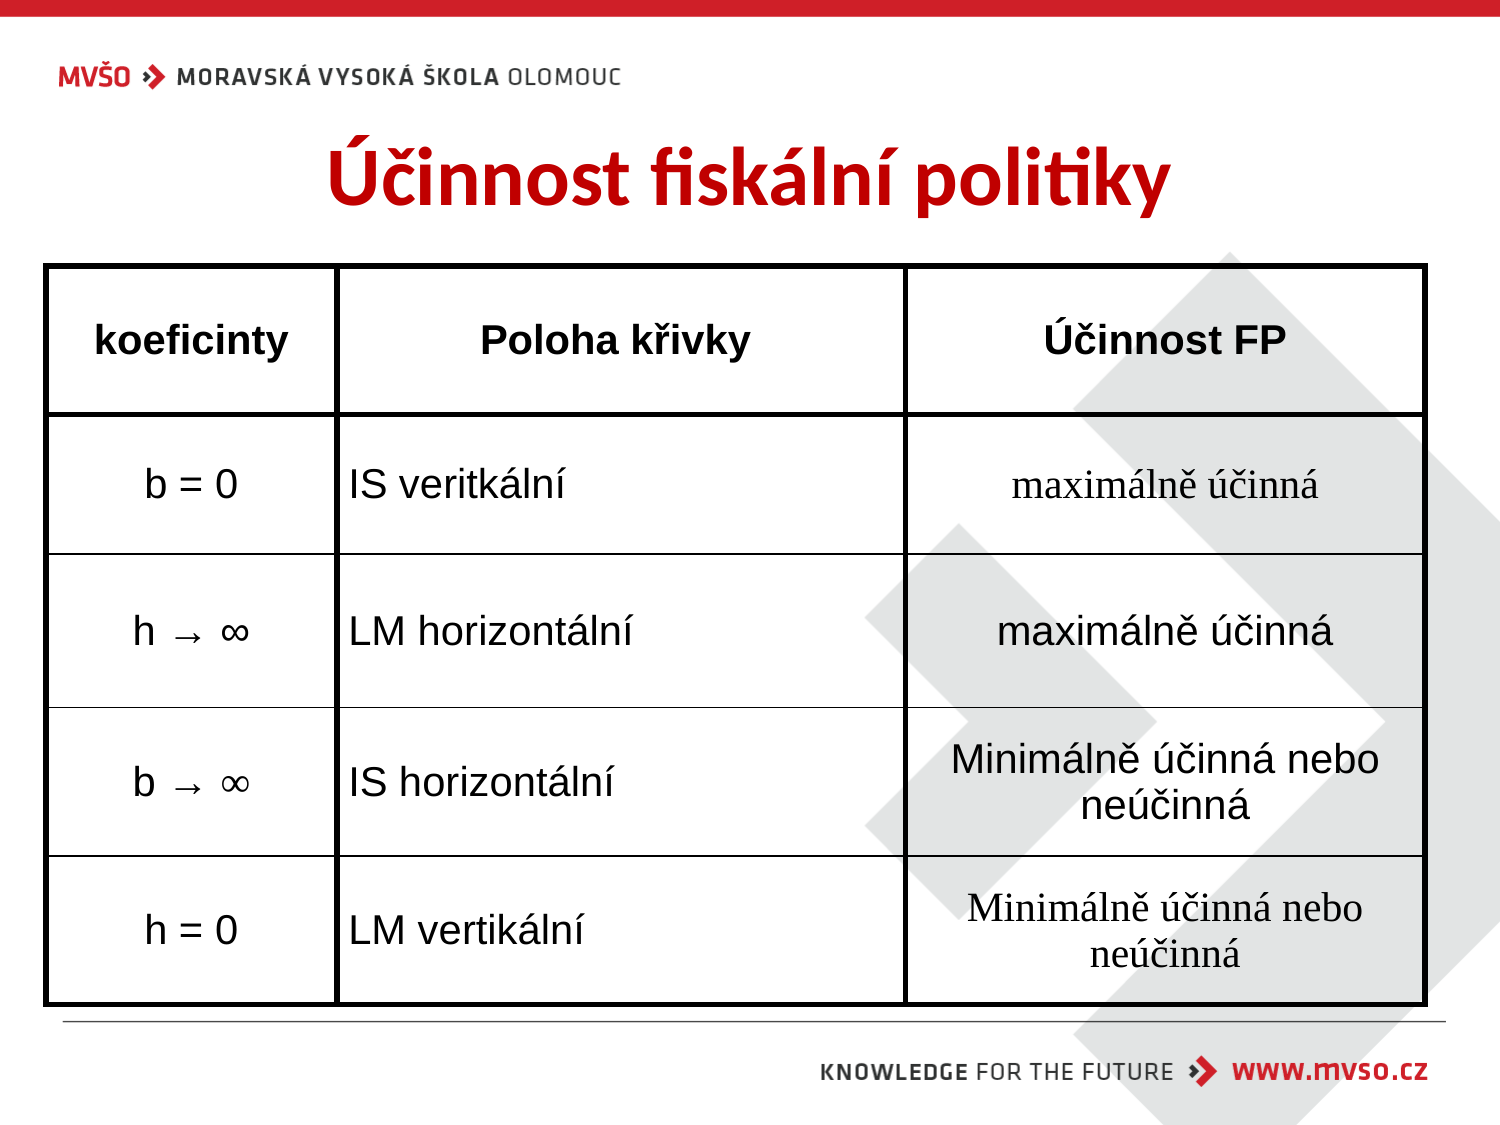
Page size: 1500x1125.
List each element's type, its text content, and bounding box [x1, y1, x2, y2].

picture [0, 0, 1500, 1125]
table_cell b = 0 [49, 417, 334, 553]
table_header Účinnost FP [908, 269, 1422, 412]
table_cell Minimálně účinná nebo neúčinná [908, 857, 1422, 1002]
table_cell maximálně účinná [908, 555, 1422, 707]
table_cell h → ∞ [49, 555, 334, 707]
table_cell IS horizontální [340, 708, 903, 855]
title Účinnost fiskální politiky [75, 78, 1425, 263]
table_cell b → ∞ [49, 708, 334, 855]
table_cell IS veritkální [340, 417, 903, 553]
table_cell h = 0 [49, 857, 334, 1002]
table_cell LM vertikální [340, 857, 903, 1002]
table_cell Minimálně účinná nebo neúčinná [908, 708, 1422, 855]
table_cell maximálně účinná [908, 417, 1422, 553]
table_header koeficinty [49, 269, 334, 412]
table_header Poloha křivky [340, 269, 903, 412]
table_cell LM horizontální [340, 555, 903, 707]
